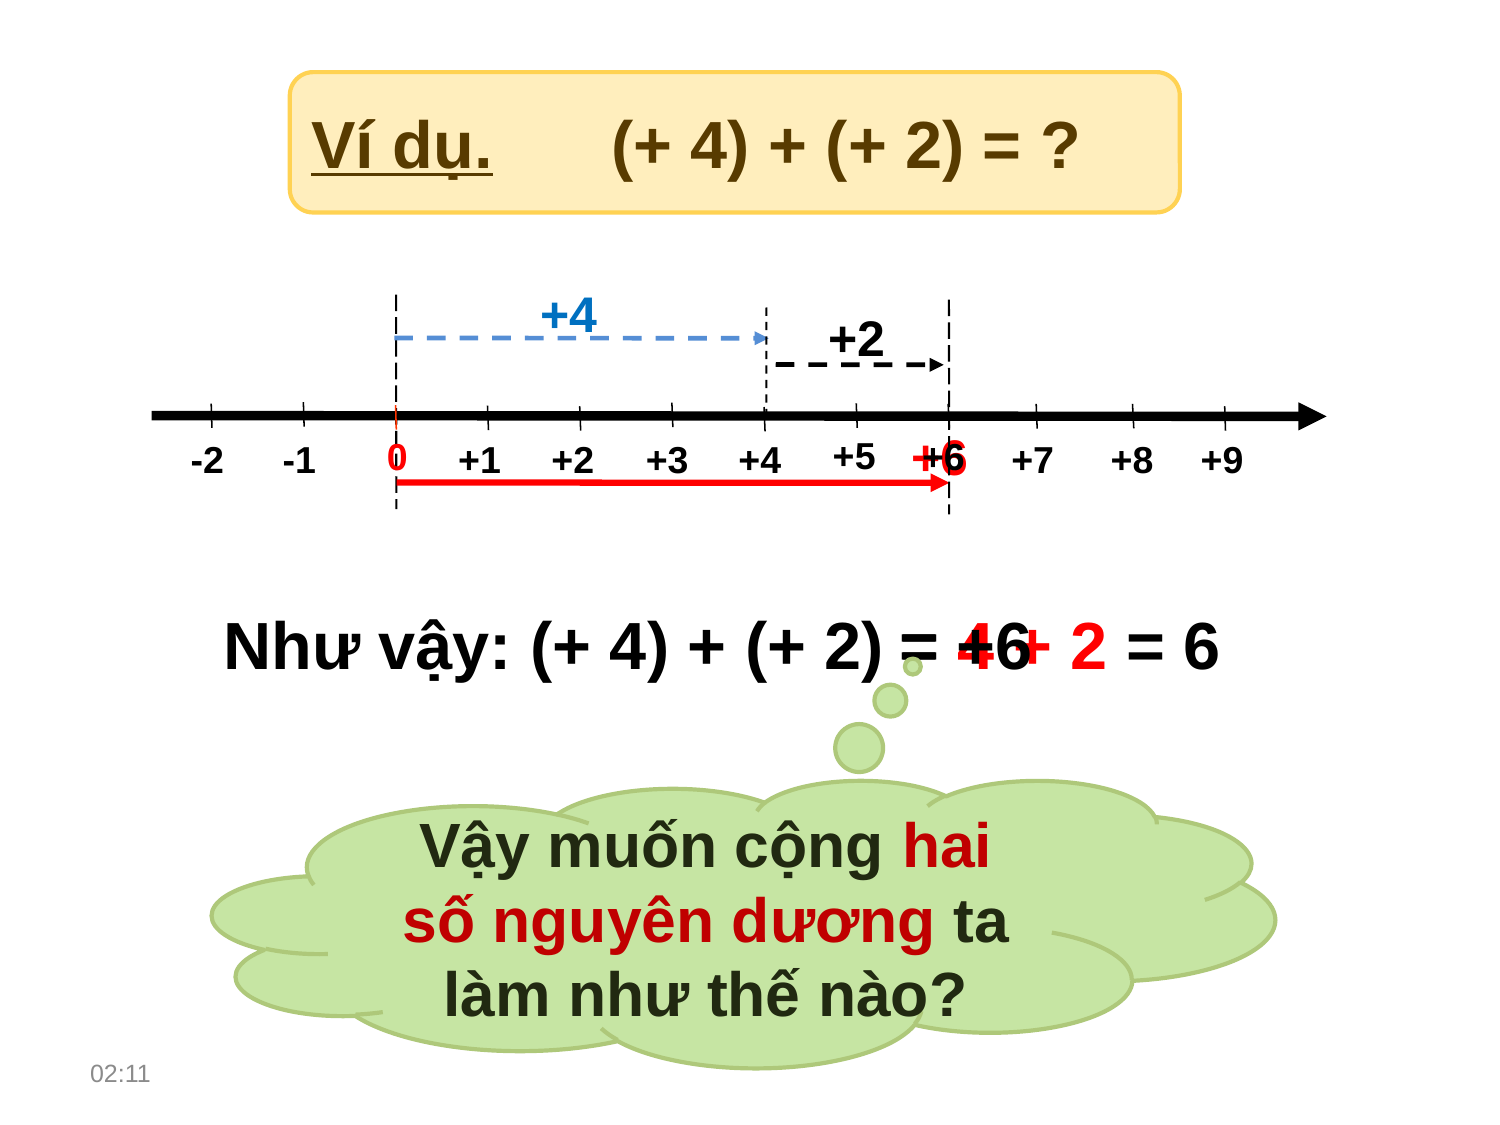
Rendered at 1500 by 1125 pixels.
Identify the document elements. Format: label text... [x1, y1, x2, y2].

text_box = 4 + 2 = 6 [1048, 595, 1236, 691]
text_box Như vậy: (+ 4) + (+ 2) [208, 595, 884, 691]
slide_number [75, 1042, 425, 1103]
text_box Vậy muốn cộng hai số nguyên dương ta làm như thế nào? [872, 682, 909, 719]
text_box Vậy muốn cộng hai số nguyên dương ta làm như thế nào? [833, 721, 886, 775]
text_box Vậy muốn cộng hai số nguyên dương ta làm như thế nào? [209, 778, 1278, 1071]
text_box +4 [526, 275, 645, 361]
text_box [750, 332, 769, 345]
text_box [151, 401, 1327, 516]
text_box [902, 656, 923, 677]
text_box Ví dụ. (+ 4) + (+ 2) = ? [287, 70, 1182, 215]
text_box +2 [814, 298, 927, 386]
text_box [931, 358, 944, 372]
text_box = +6 [884, 595, 1048, 691]
